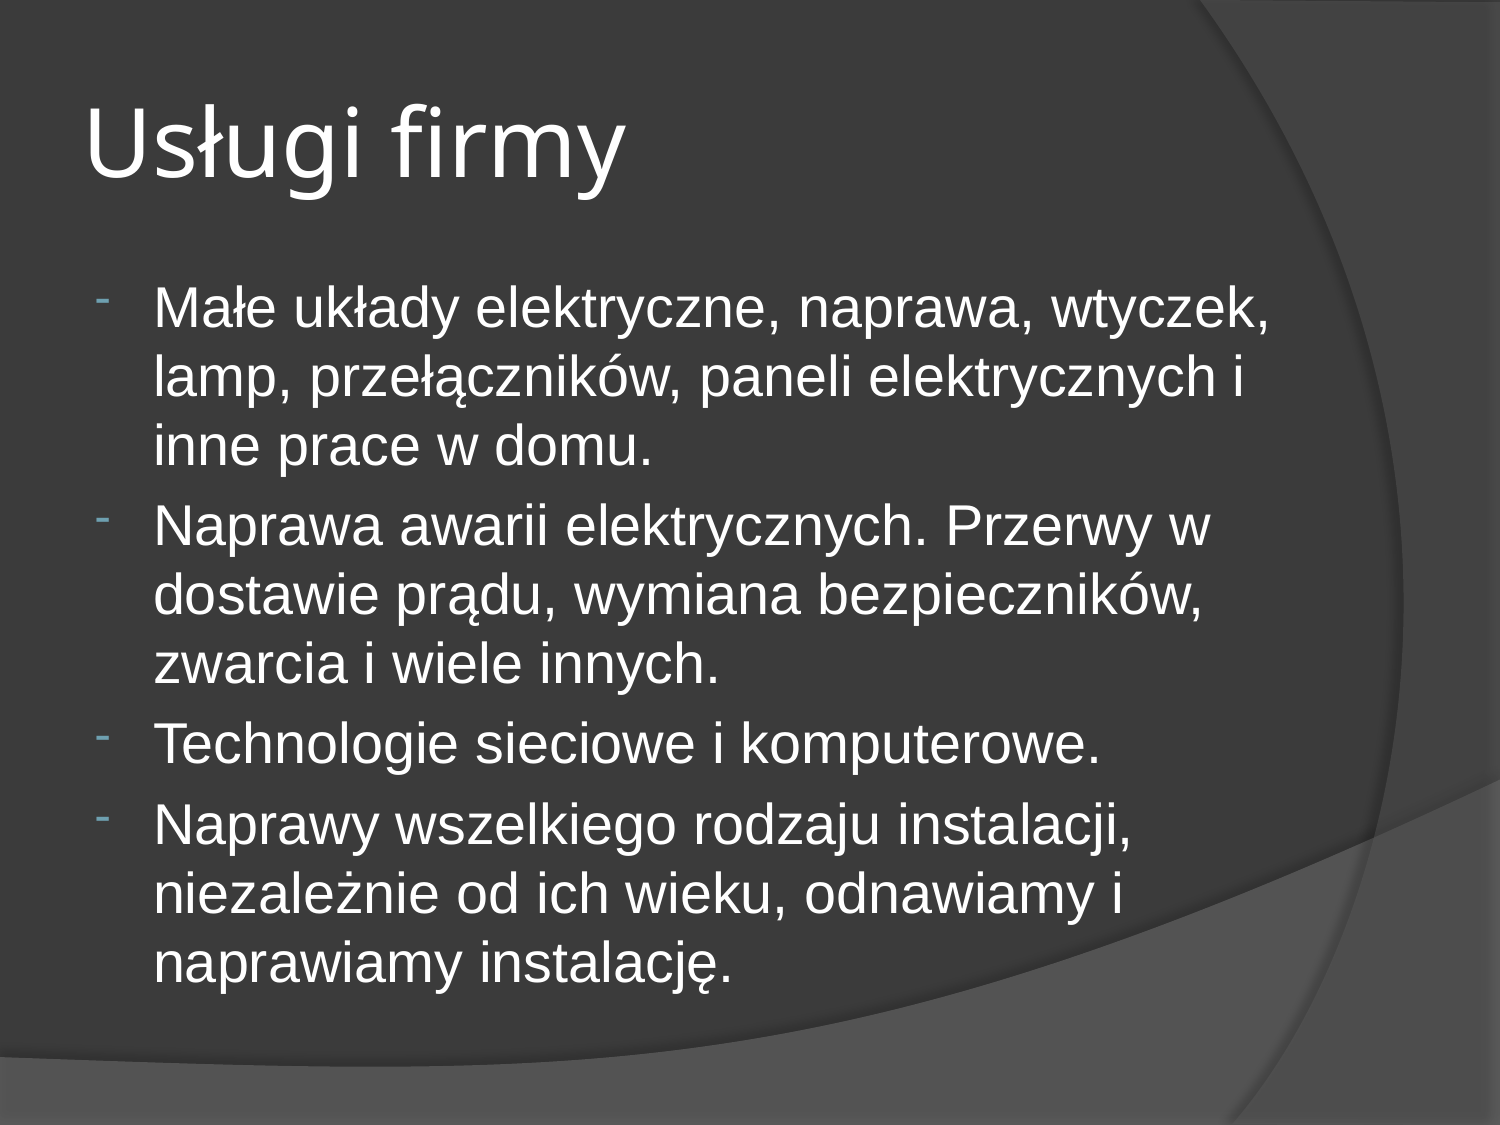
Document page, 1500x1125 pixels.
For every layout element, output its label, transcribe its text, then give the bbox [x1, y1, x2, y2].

list Małe układy elektryczne, naprawa, wtyczek, lamp, przełączników, paneli elektrycznych i inne prace w domu. Naprawa awarii elektrycznych. Przerwy w dostawie prądu, wymiana bezpieczników, zwarcia i wiele innych. Technologie sieciowe i komputerowe. Naprawy wszelkiego rodzaju instalacji, niezależnie od ich wieku, odnawiamy i naprawiamy instalację. [75, 262, 1300, 1005]
title Usługi firmy [75, 45, 1300, 233]
